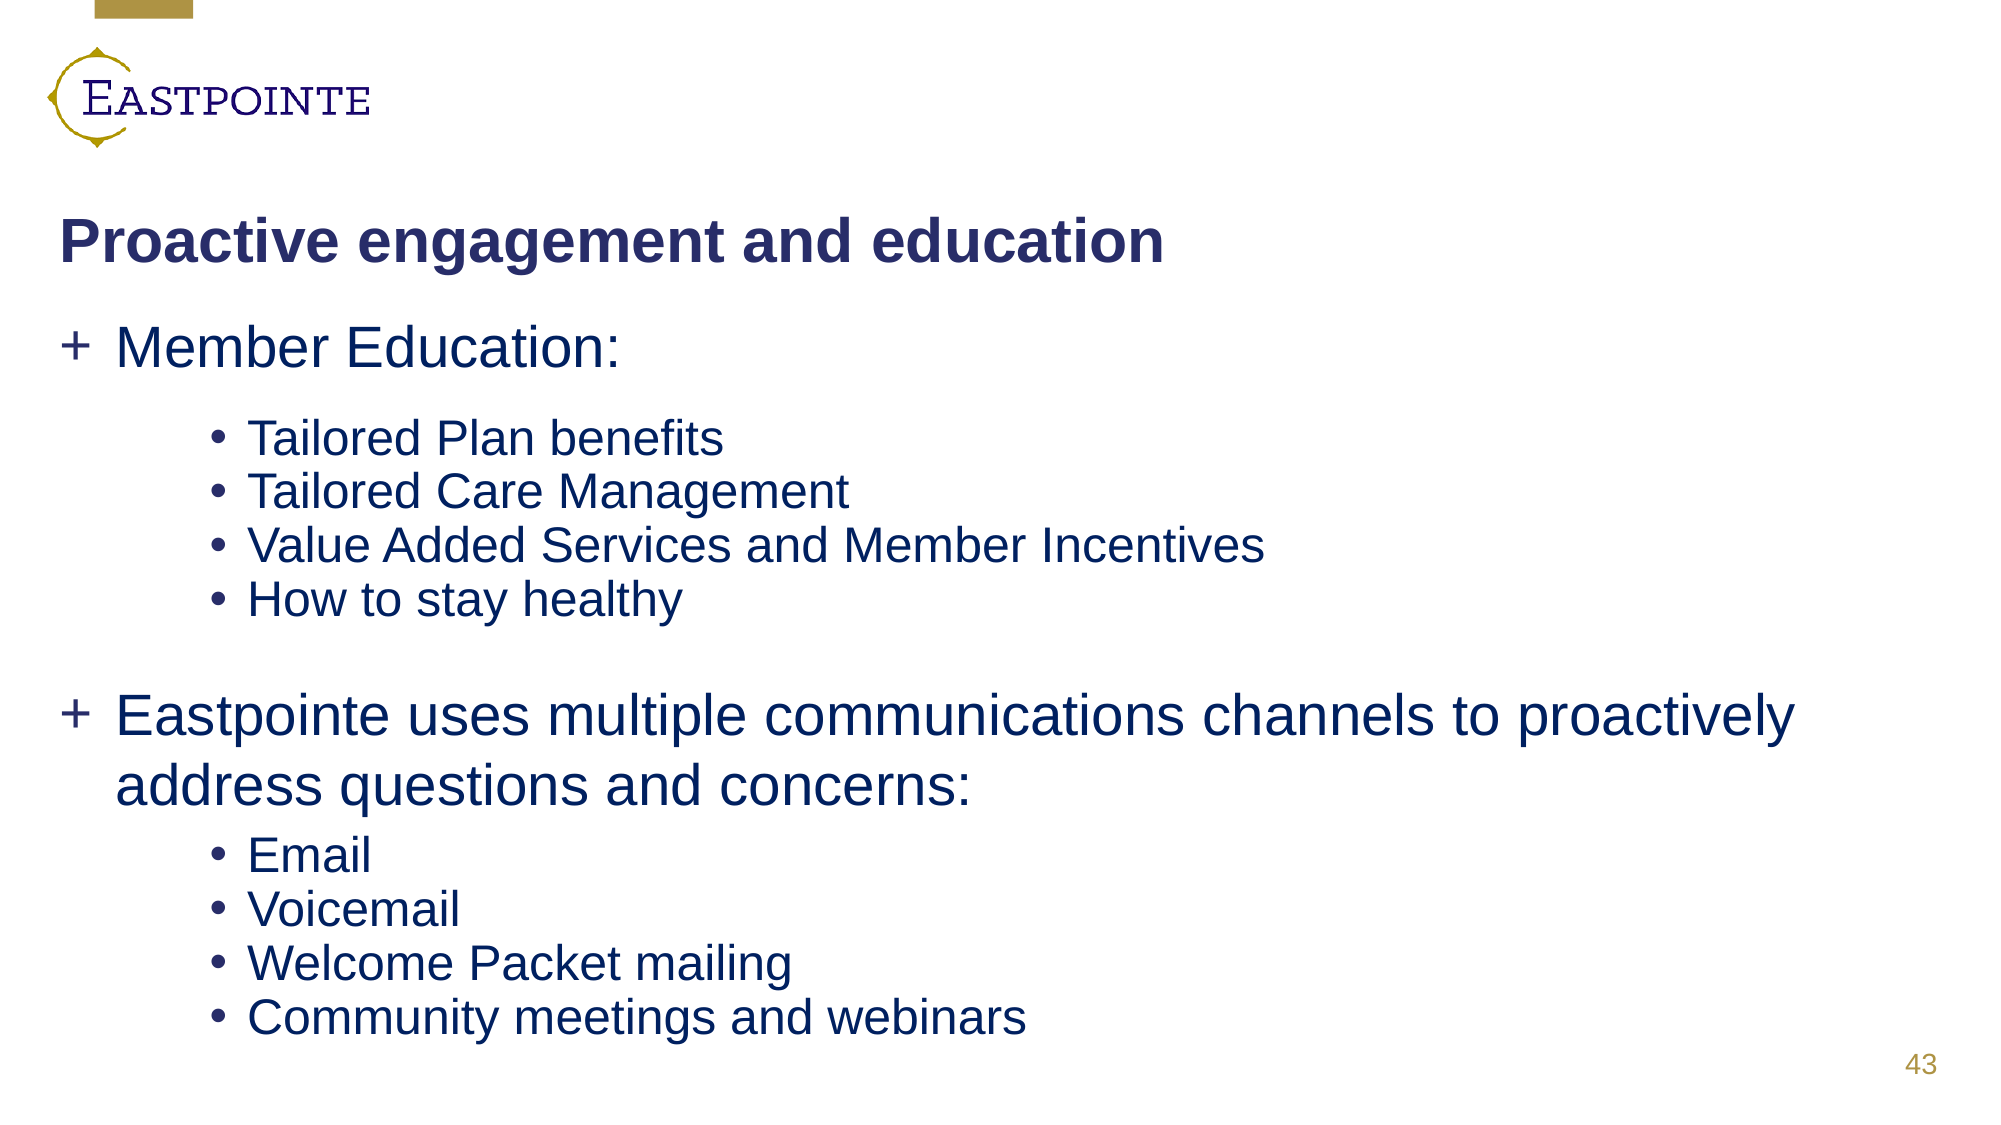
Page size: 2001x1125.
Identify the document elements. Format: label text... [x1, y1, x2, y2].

picture [44, 45, 373, 150]
list Proactive engagement and education Member Education: Tailored Plan benefits Tailored Care Management Value Added Services and Member Incentives How to stay healthy Eastpointe uses multiple communications channels to proactively address questions and concerns: Email Voicemail Welcome Packet mailing Community meetings and webinars [44, 192, 2000, 1125]
